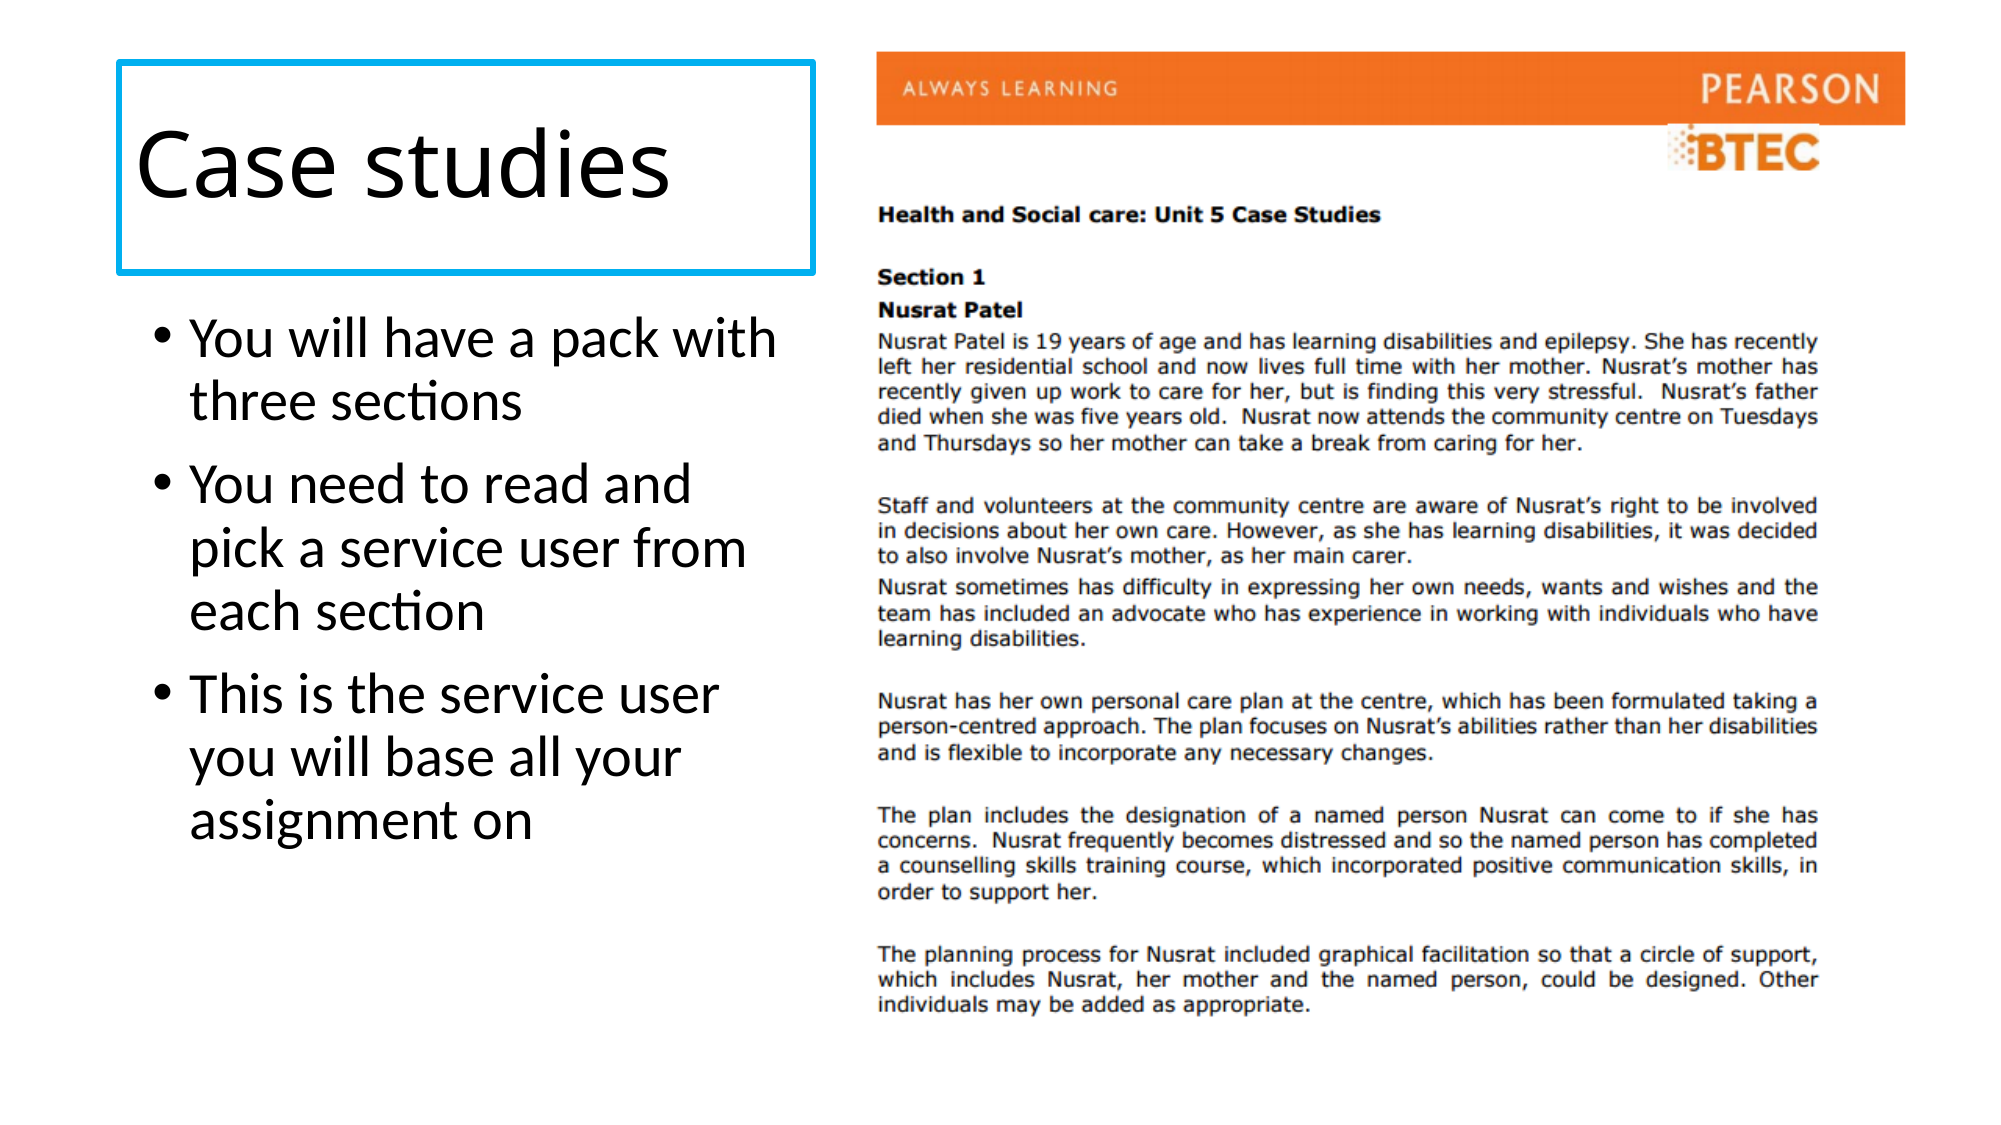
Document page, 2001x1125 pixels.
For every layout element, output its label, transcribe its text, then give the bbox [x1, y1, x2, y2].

picture [831, 34, 1909, 1030]
title Case studies [119, 62, 814, 273]
list You will have a pack with three sections You need to read and pick a service user from each section This is the service user you will base all your assignment on [137, 299, 795, 1030]
